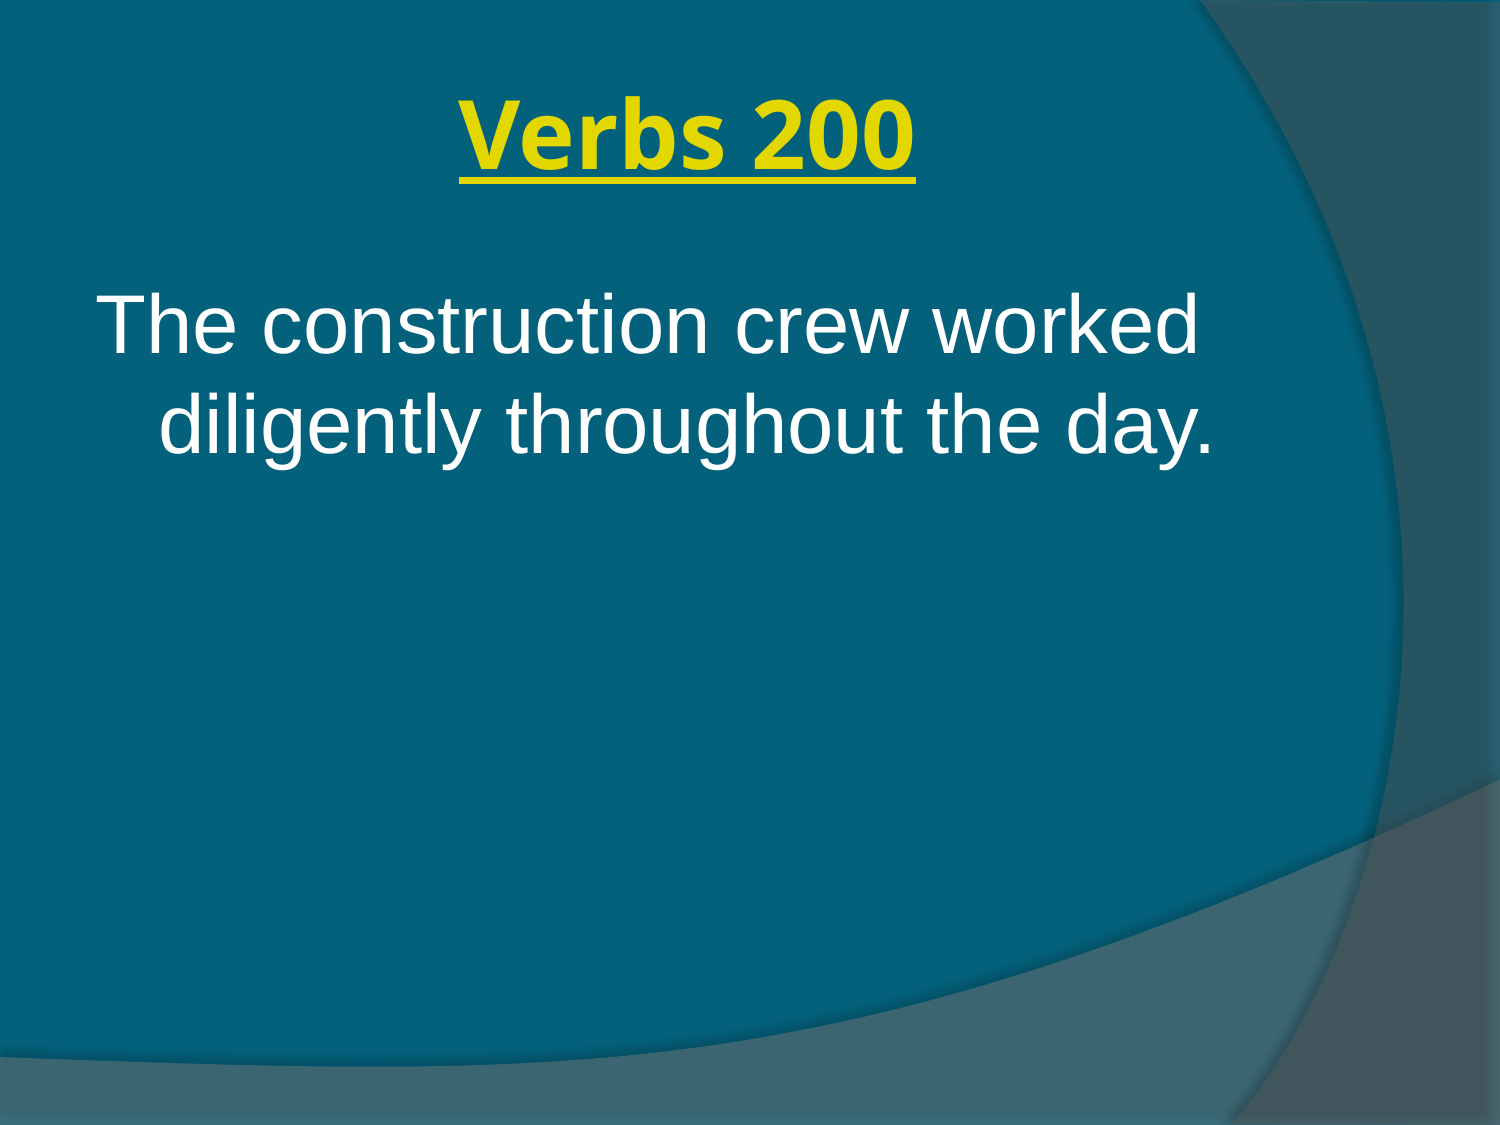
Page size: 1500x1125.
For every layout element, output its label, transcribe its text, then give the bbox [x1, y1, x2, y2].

title Verbs 200 [75, 45, 1300, 233]
list The construction crew worked diligently throughout the day. [75, 262, 1463, 1005]
